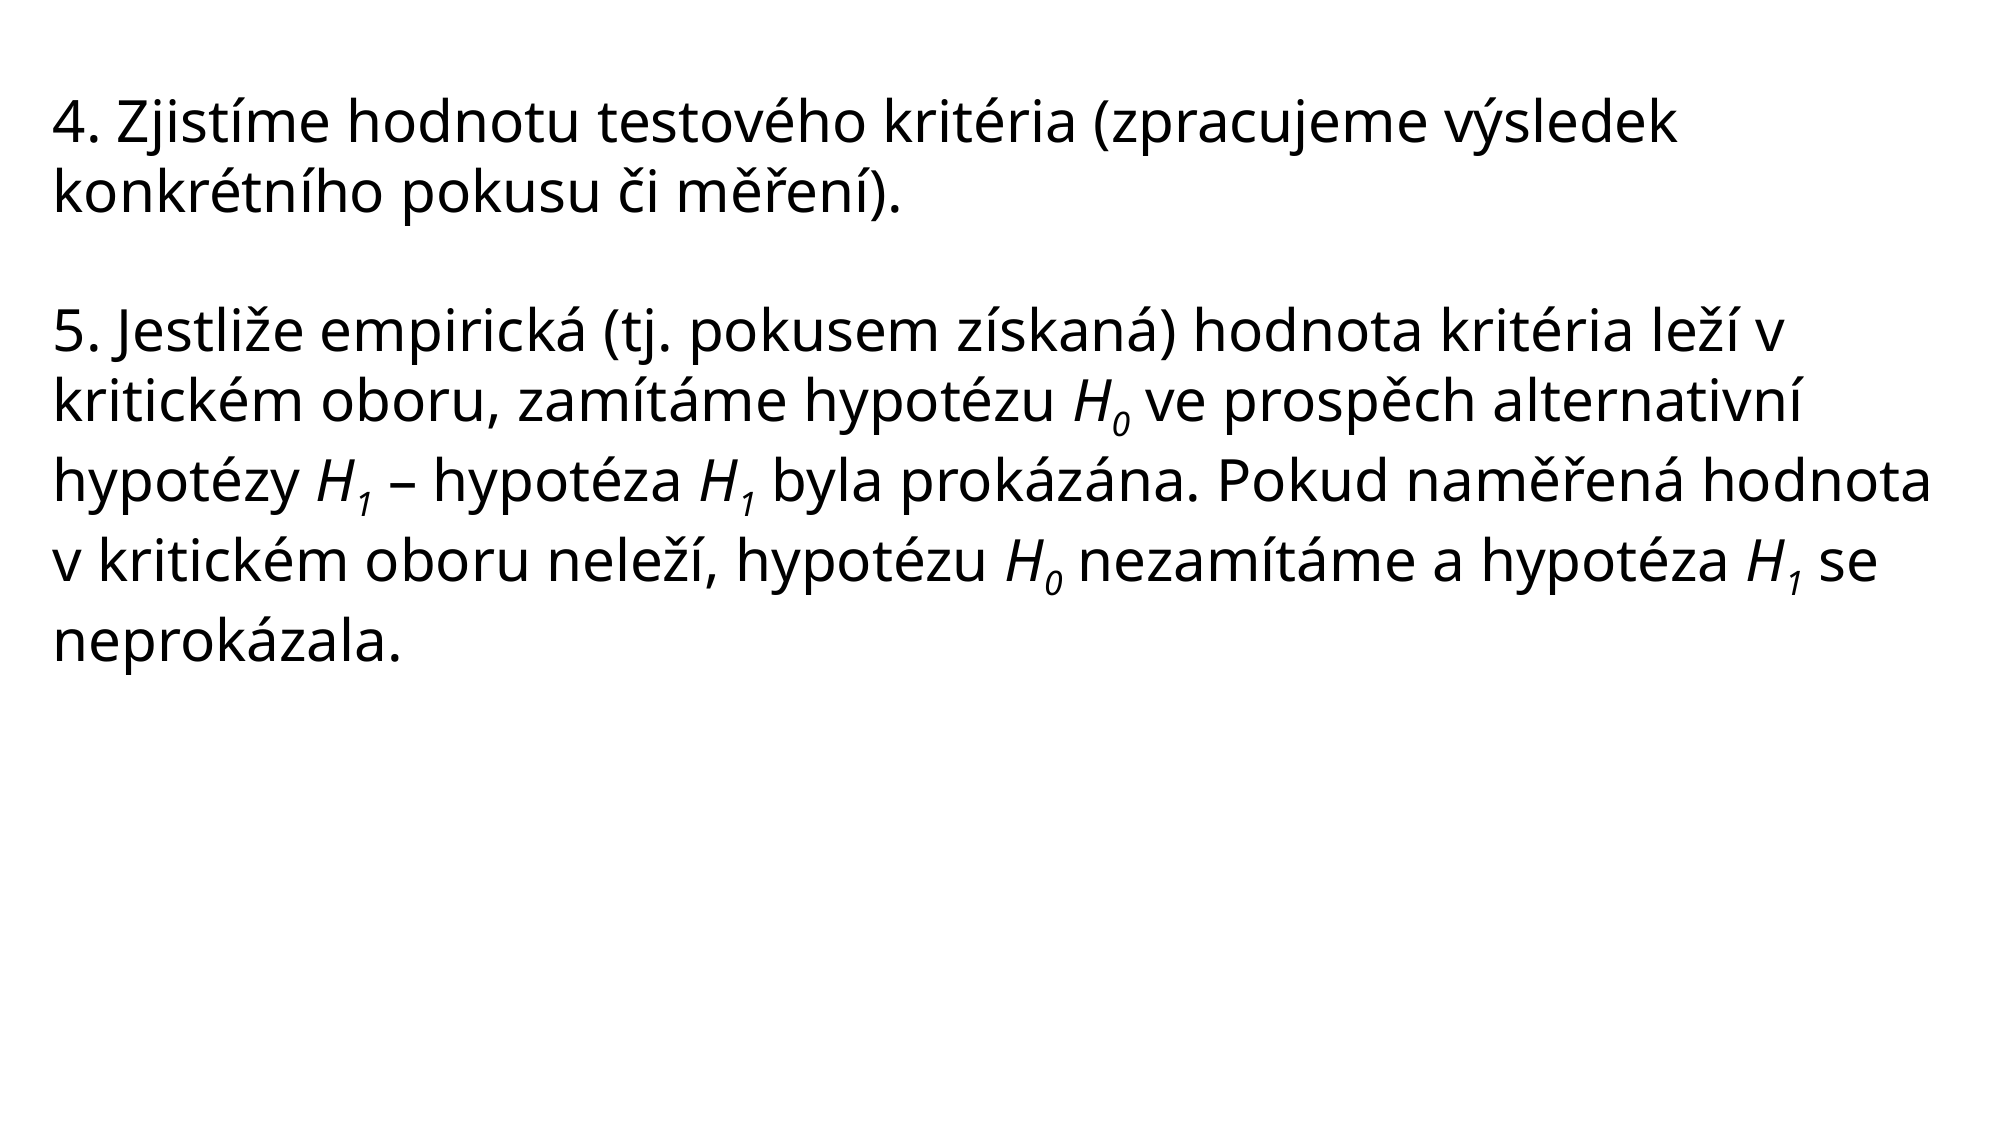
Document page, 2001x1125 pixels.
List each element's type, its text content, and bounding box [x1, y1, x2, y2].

text_box 4. Zjistíme hodnotu testového kritéria (zpracujeme výsledek konkrétního pokusu či měření). 5. Jestliže empirická (tj. pokusem získaná) hodnota kritéria leží v kritickém oboru, zamítáme hypotézu H0 ve prospěch alternativní hypotézy H1 – hypotéza H1 byla prokázána. Pokud naměřená hodnota v kritickém oboru neleží, hypotézu H0 nezamítáme a hypotéza H1 se neprokázala. [38, 31, 1956, 680]
